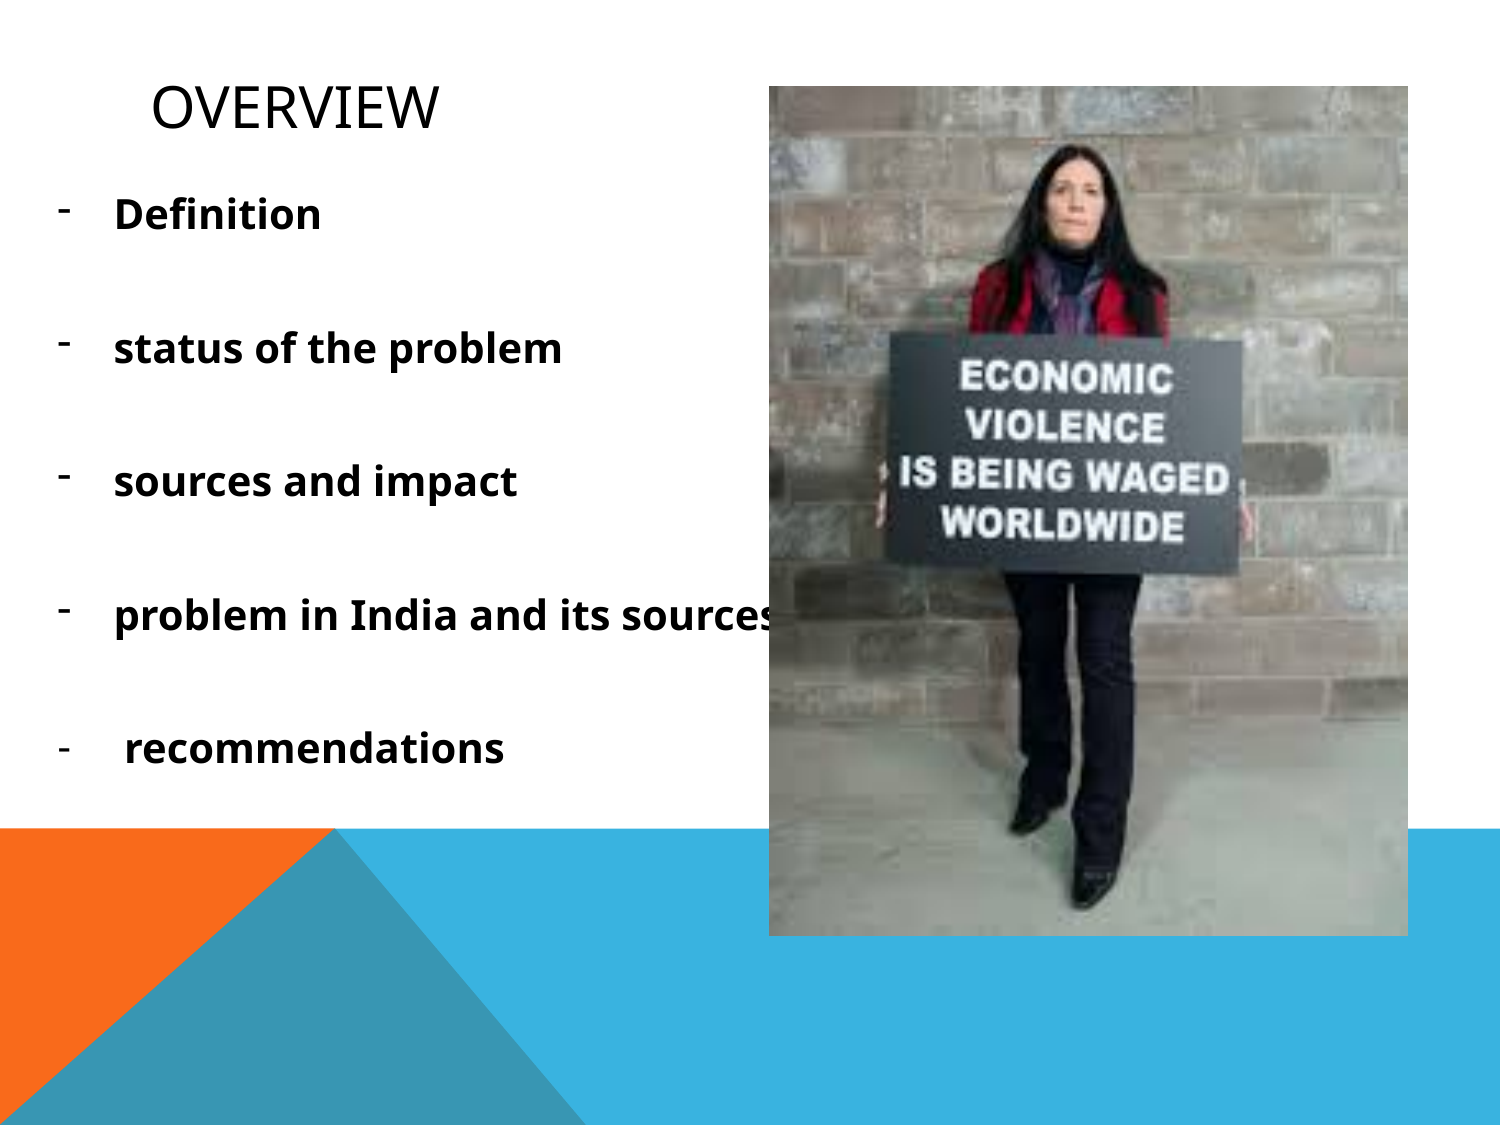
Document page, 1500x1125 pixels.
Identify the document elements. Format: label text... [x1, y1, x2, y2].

picture [768, 86, 1409, 936]
list Definition status of the problem sources and impact problem in India and its sources recommendations [42, 180, 1408, 1019]
title OVERVIEW [135, 60, 1369, 150]
